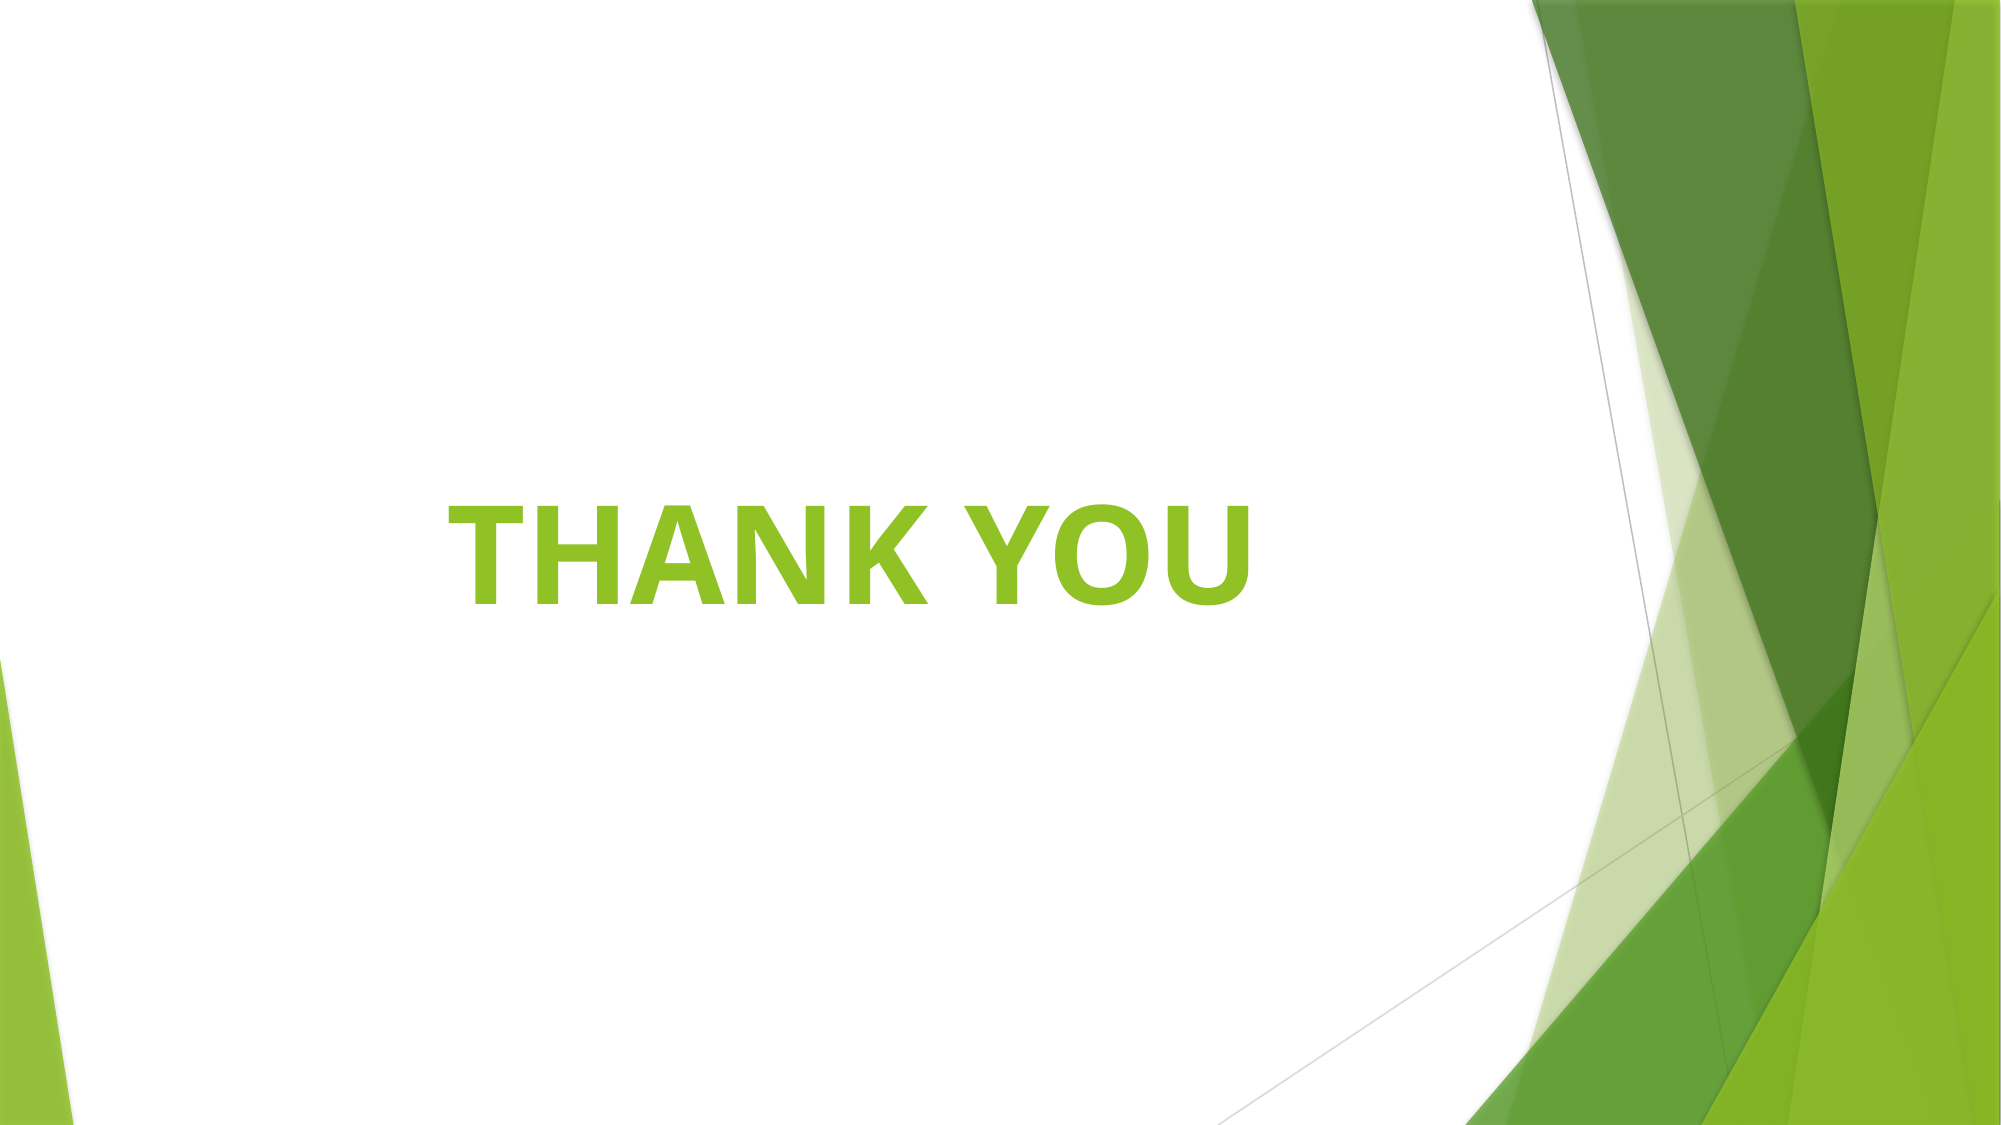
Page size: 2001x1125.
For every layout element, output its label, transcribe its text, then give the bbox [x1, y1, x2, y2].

title THANK YOU [111, 99, 1597, 958]
